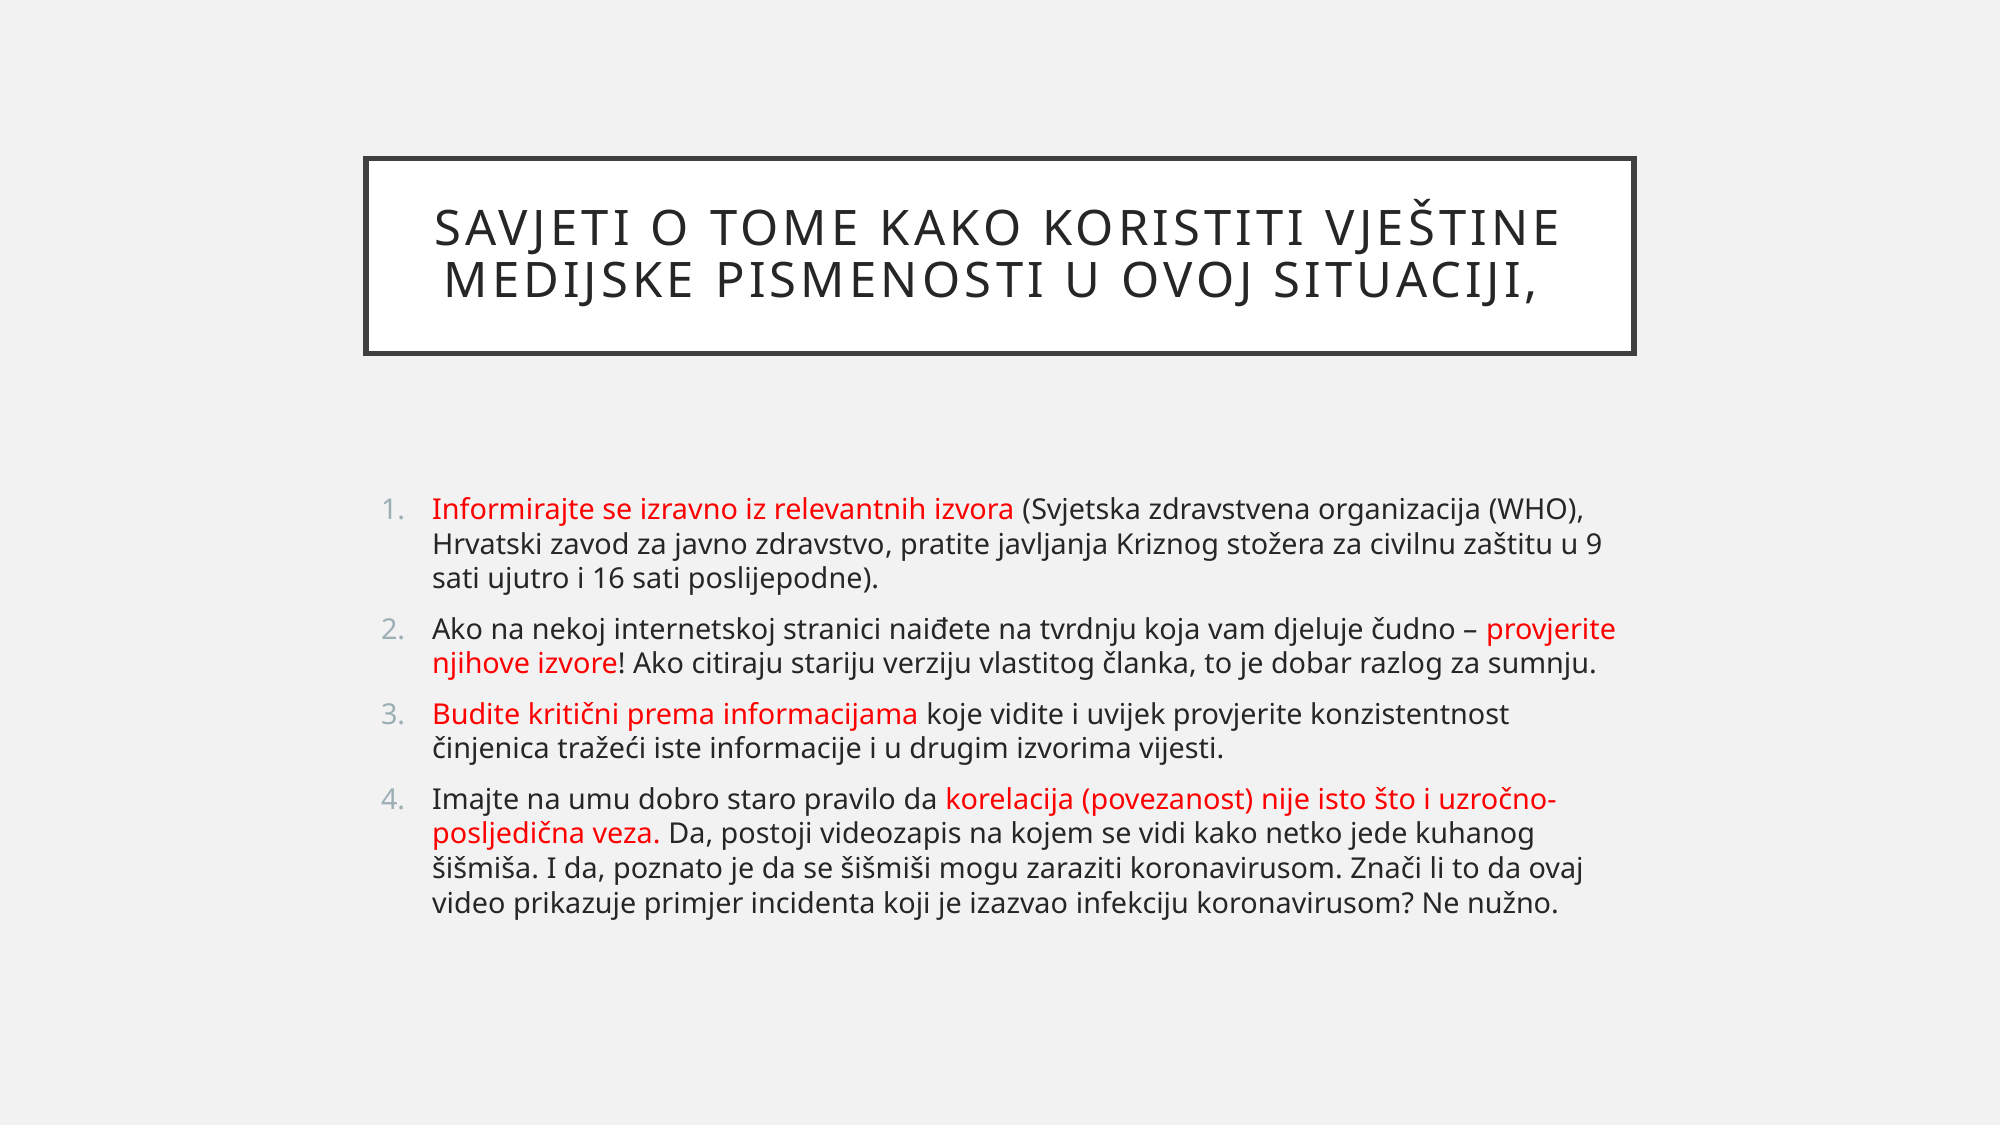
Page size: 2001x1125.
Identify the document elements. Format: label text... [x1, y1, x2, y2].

title SavjetI o tome kako koristiti vještine medijske pismenosti u ovoj situaciji, [363, 156, 1637, 356]
list Informirajte se izravno iz relevantnih izvora (Svjetska zdravstvena organizacija (WHO), Hrvatski zavod za javno zdravstvo, pratite javljanja Kriznog stožera za civilnu zaštitu u 9 sati ujutro i 16 sati poslijepodne). Ako na nekoj internetskoj stranici naiđete na tvrdnju koja vam djeluje čudno – provjerite njihove izvore! Ako citiraju stariju verziju vlastitog članka, to je dobar razlog za sumnju. Budite kritični prema informacijama koje vidite i uvijek provjerite konzistentnost činjenica tražeći iste informacije i u drugim izvorima vijesti. Imajte na umu dobro staro pravilo da korelacija (povezanost) nije isto što i uzročno-posljedična veza. Da, postoji videozapis na kojem se vidi kako netko jede kuhanog šišmiša. I da, poznato je da se šišmiši mogu zaraziti koronavirusom. Znači li to da ovaj video prikazuje primjer incidenta koji je izazvao infekciju koronavirusom? Ne nužno. [366, 432, 1634, 942]
